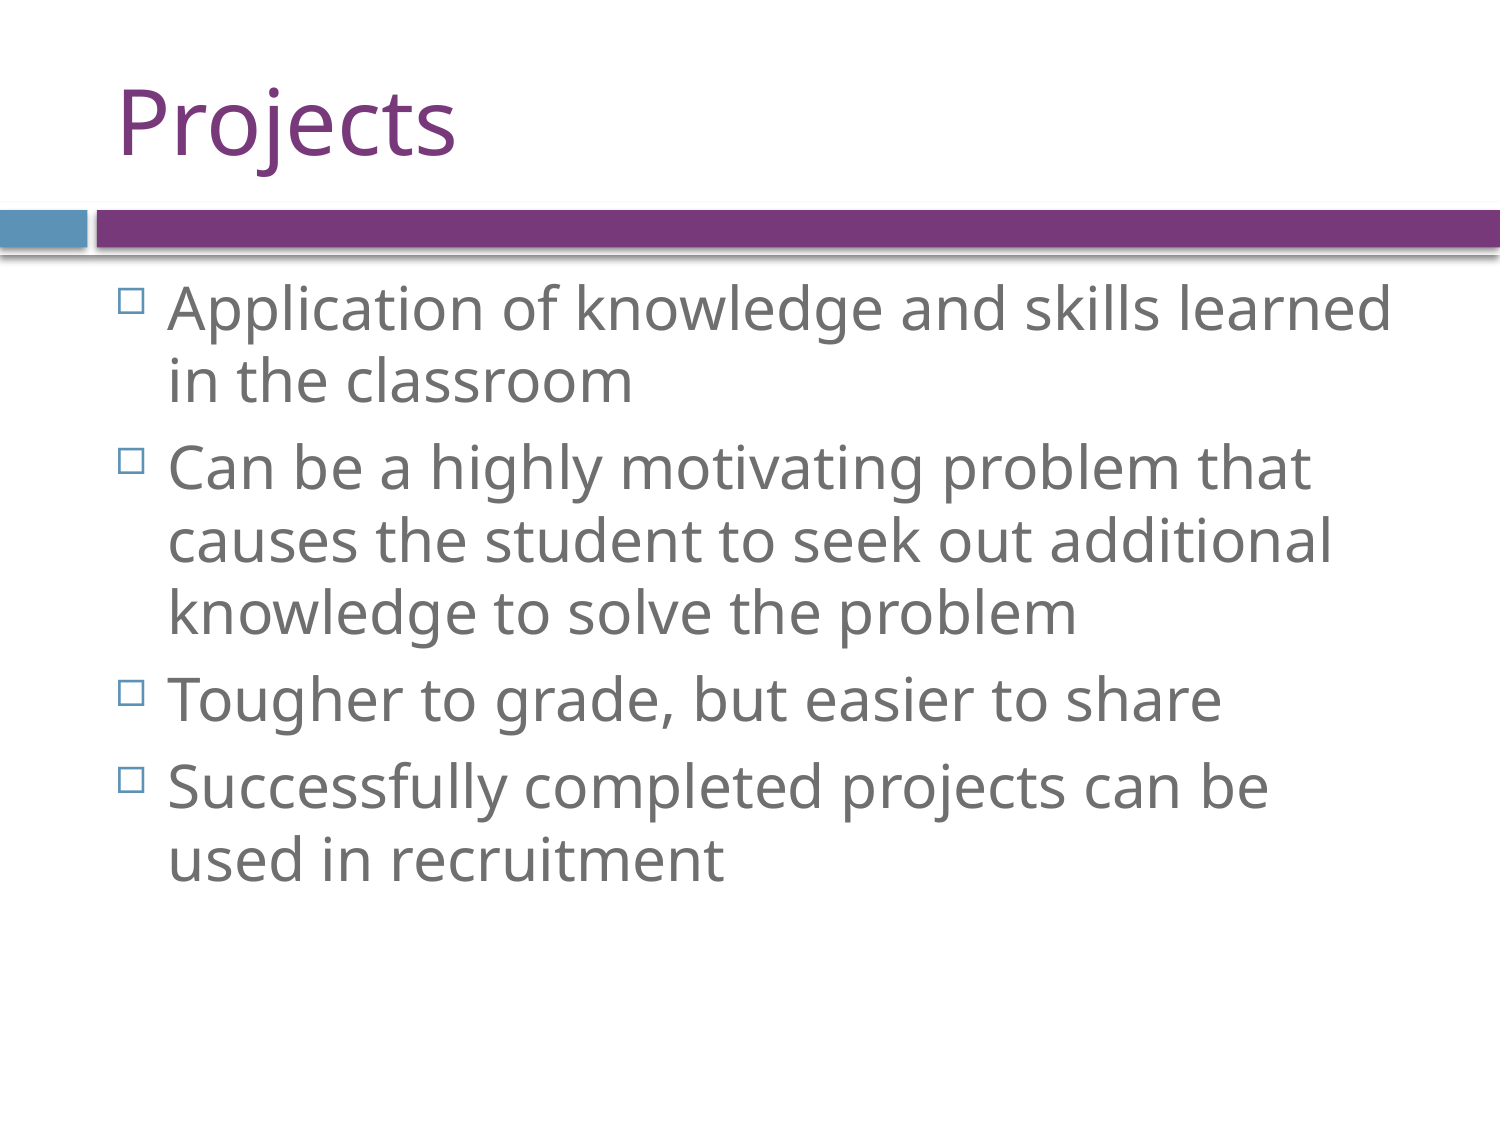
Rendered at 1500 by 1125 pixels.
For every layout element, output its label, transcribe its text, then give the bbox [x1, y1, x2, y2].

title Projects [100, 37, 1438, 200]
list Application of knowledge and skills learned in the classroom Can be a highly motivating problem that causes the student to seek out additional knowledge to solve the problem Tougher to grade, but easier to share Successfully completed projects can be used in recruitment [100, 262, 1438, 1000]
